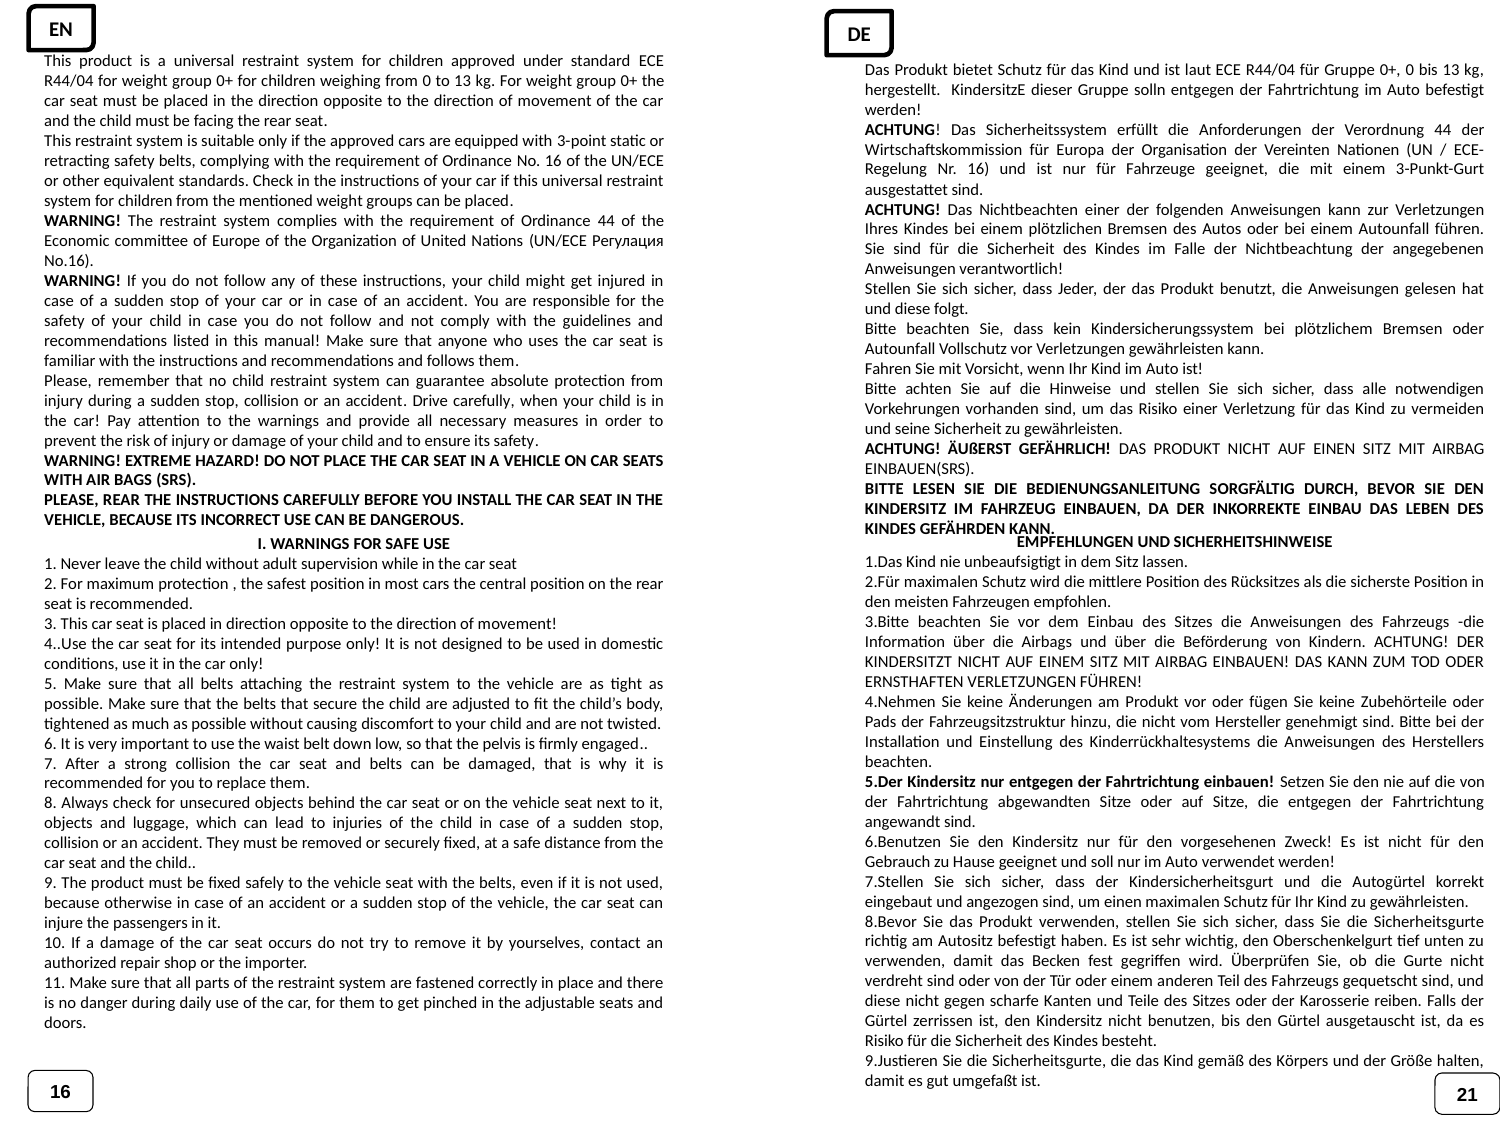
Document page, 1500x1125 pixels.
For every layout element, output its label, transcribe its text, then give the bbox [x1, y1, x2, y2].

text_box 21 [1434, 1072, 1500, 1115]
text_box DE [826, 11, 892, 56]
text_box 16 [27, 1070, 94, 1112]
text_box EN [28, 6, 94, 51]
text_box I. WARNINGS FOR SAFE USE 1. Never leave the child without adult supervision while in the car seat 2. For maximum protection , the safest position in most cars the central position on the rear seat is recommended. 3. This car seat is placed in direction opposite to the direction of movement! 4..Use the car seat for its intended purpose only! It is not designed to be used in domestic conditions, use it in the car only! 5. Make sure that all belts attaching the restraint system to the vehicle are as tight as possible. Make sure that the belts that secure the child are adjusted to fit the child’s body, tightened as much as possible without causing discomfort to your child and are not twisted. 6. It is very important to use the waist belt down low, so that the pelvis is firmly engaged.. 7. After a strong collision the car seat and belts can be damaged, that is why it is recommended for you to replace them. 8. Always check for unsecured objects behind the car seat or on the vehicle seat next to it, objects and luggage, which can lead to injuries of the child in case of a sudden stop, collision or an accident. They must be removed or securely fixed, at a safe distance from the car seat and the child.. 9. The product must be fixed safely to the vehicle seat with the belts, even if it is not used, because otherwise in case of an accident or a sudden stop of the vehicle, the car seat can injure the passengers in it. 10. If a damage of the car seat occurs do not try to remove it by yourselves, contact an authorized repair shop or the importer. 11. Make sure that all parts of the restraint system are fastened correctly in place and there is no danger during daily use of the car, for them to get pinched in the adjustable seats and doors. [29, 525, 679, 1040]
text_box This product is a universal restraint system for children approved under standard ECE R44/04 for weight group 0+ for children weighing from 0 to 13 kg. For weight group 0+ the car seat must be placed in the direction opposite to the direction of movement of the car and the child must be facing the rear seat. This restraint system is suitable only if the approved cars are equipped with 3-point static or retracting safety belts, complying with the requirement of Ordinance No. 16 of the UN/ECE or other equivalent standards. Check in the instructions of your car if this universal restraint system for children from the mentioned weight groups can be placed. WARNING! The restraint system complies with the requirement of Ordinance 44 of the Economic committee of Europe of the Organization of United Nations (UN/ECE Регулация No.16). WARNING! If you do not follow any of these instructions, your child might get injured in case of a sudden stop of your car or in case of an accident. You are responsible for the safety of your child in case you do not follow and not comply with the guidelines and recommendations listed in this manual! Make sure that anyone who uses the car seat is familiar with the instructions and recommendations and follows them. Please, remember that no child restraint system can guarantee absolute protection from injury during a sudden stop, collision or an accident. Drive carefully, when your child is in the car! Pay attention to the warnings and provide all necessary measures in order to prevent the risk of injury or damage of your child and to ensure its safety. WARNING! EXTREME HAZARD! DO NOT PLACE THE CAR SEAT IN A VEHICLE ON CAR SEATS WITH AIR BAGS (SRS). PLEASE, REAR THE INSTRUCTIONS CAREFULLY BEFORE YOU INSTALL THE CAR SEAT IN THE VEHICLE, BECAUSE ITS INCORRECT USE CAN BE DANGEROUS. [29, 42, 679, 525]
text_box Das Produkt bietet Schutz für das Kind und ist laut ECE R44/04 für Gruppe 0+, 0 bis 13 kg, hergestellt. KindersitzE dieser Gruppe solln entgegen der Fahrtrichtung im Auto befestigt werden! ACHTUNG! Das Sicherheitssystem erfüllt die Anforderungen der Verordnung 44 der Wirtschaftskommission für Europa der Organisation der Vereinten Nationen (UN / ECE-Regelung Nr. 16) und ist nur für Fahrzeuge geeignet, die mit einem 3-Punkt-Gurt ausgestattet sind. ACHTUNG! Das Nichtbeachten einer der folgenden Anweisungen kann zur Verletzungen Ihres Kindes bei einem plötzlichen Bremsen des Autos oder bei einem Autounfall führen. Sie sind für die Sicherheit des Kindes im Falle der Nichtbeachtung der angegebenen Anweisungen verantwortlich! Stellen Sie sich sicher, dass Jeder, der das Produkt benutzt, die Anweisungen gelesen hat und diese folgt. Bitte beachten Sie, dass kein Kindersicherungssystem bei plötzlichem Bremsen oder Autounfall Vollschutz vor Verletzungen gewährleisten kann. Fahren Sie mit Vorsicht, wenn Ihr Kind im Auto ist! Bitte achten Sie auf die Hinweise und stellen Sie sich sicher, dass alle notwendigen Vorkehrungen vorhanden sind, um das Risiko einer Verletzung für das Kind zu vermeiden und seine Sicherheit zu gewährleisten. ACHTUNG! ÄUßERST GEFÄHRLICH! DAS PRODUKT NICHT AUF EINEN SITZ MIT AIRBAG EINBAUEN(SRS). BITTE LESEN SIE DIE BEDIENUNGSANLEITUNG SORGFÄLTIG DURCH, BEVOR SIE DEN KINDERSITZ IM FAHRZEUG EINBAUEN, DA DER INKORREKTE EINBAU DAS LEBEN DES KINDES GEFÄHRDEN KANN. [850, 51, 1500, 523]
text_box EMPFEHLUNGEN UND SICHERHEITSHINWEISE 1.Das Kind nie unbeaufsigtigt in dem Sitz lassen. 2.Für maximalen Schutz wird die mittlere Position des Rücksitzes als die sicherste Position in den meisten Fahrzeugen empfohlen. 3.Bitte beachten Sie vor dem Einbau des Sitzes die Anweisungen des Fahrzeugs -die Information über die Airbags und über die Beförderung von Kindern. ACHTUNG! DER KINDERSITZT NICHT AUF EINEM SITZ MIT AIRBAG EINBAUEN! DAS KANN ZUM TOD ODER ERNSTHAFTEN VERLETZUNGEN FÜHREN! 4.Nehmen Sie keine Änderungen am Produkt vor oder fügen Sie keine Zubehörteile oder Pads der Fahrzeugsitzstruktur hinzu, die nicht vom Hersteller genehmigt sind. Bitte bei der Installation und Einstellung des Kinderrückhaltesystems die Anweisungen des Herstellers beachten. 5.Der Kindersitz nur entgegen der Fahrtrichtung einbauen! Setzen Sie den nie auf die von der Fahrtrichtung abgewandten Sitze oder auf Sitze, die entgegen der Fahrtrichtung angewandt sind. 6.Benutzen Sie den Kindersitz nur für den vorgesehenen Zweck! Es ist nicht für den Gebrauch zu Hause geeignet und soll nur im Auto verwendet werden! 7.Stellen Sie sich sicher, dass der Kindersicherheitsgurt und die Autogürtel korrekt eingebaut und angezogen sind, um einen maximalen Schutz für Ihr Kind zu gewährleisten. 8.Bevor Sie das Produkt verwenden, stellen Sie sich sicher, dass Sie die Sicherheitsgurte richtig am Autositz befestigt haben. Es ist sehr wichtig, den Oberschenkelgurt tief unten zu verwenden, damit das Becken fest gegriffen wird. Überprüfen Sie, ob die Gurte nicht verdreht sind oder von der Tür oder einem anderen Teil des Fahrzeugs gequetscht sind, und diese nicht gegen scharfe Kanten und Teile des Sitzes oder der Karosserie reiben. Falls der Gürtel zerrissen ist, den Kindersitz nicht benutzen, bis den Gürtel ausgetauscht ist, da es Risiko für die Sicherheit des Kindes besteht. 9.Justieren Sie die Sicherheitsgurte, die das Kind gemäß des Körpers und der Größe halten, damit es gut umgefaßt ist. [850, 523, 1500, 1098]
